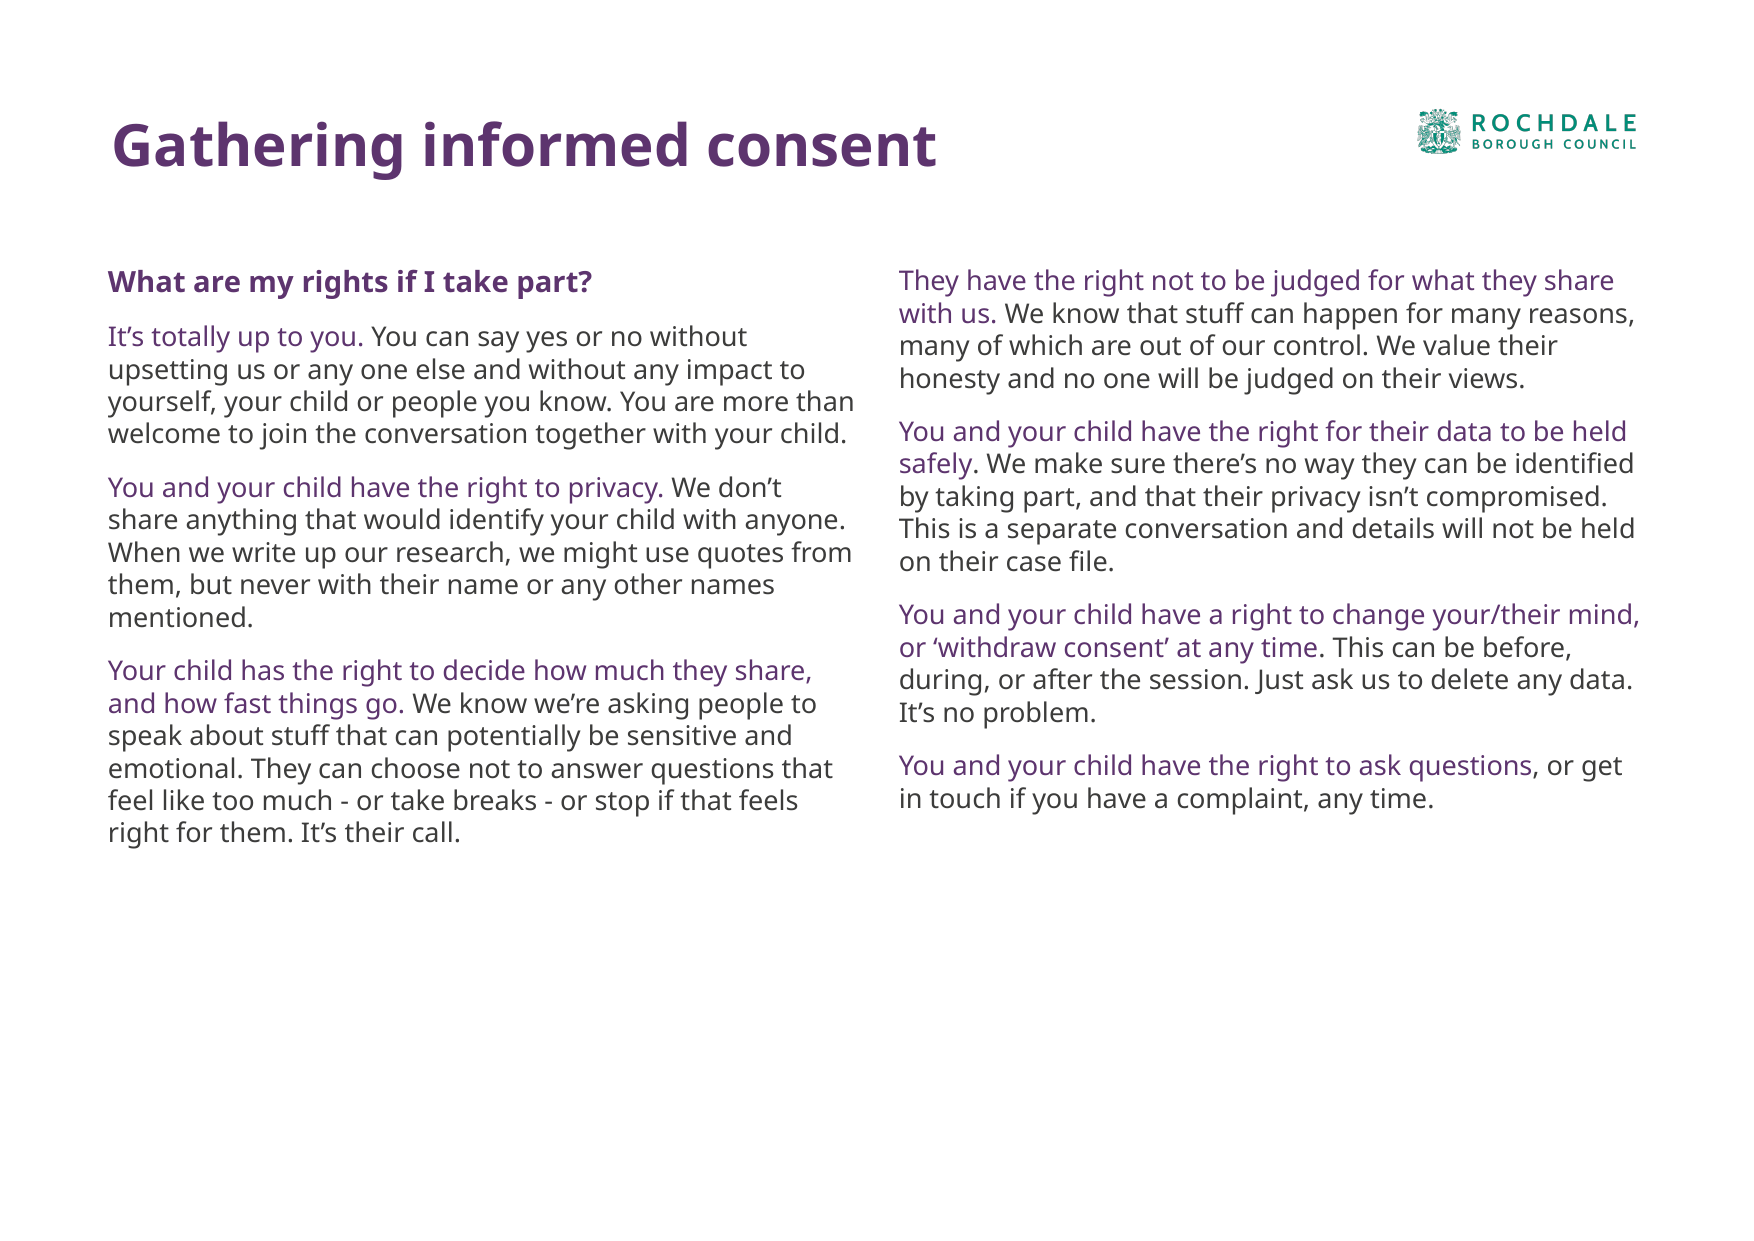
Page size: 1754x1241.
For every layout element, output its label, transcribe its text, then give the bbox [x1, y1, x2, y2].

picture [1395, 88, 1662, 176]
title Gathering informed consent [92, 88, 1392, 176]
text_box What are my rights if I take part? It’s totally up to you. You can say yes or no without upsetting us or any one else and without any impact to yourself, your child or people you know. You are more than welcome to join the conversation together with your child. You and your child have the right to privacy. We don’t share anything that would identify your child with anyone. When we write up our research, we might use quotes from them, but never with their name or any other names mentioned. Your child has the right to decide how much they share, and how fast things go. We know we’re asking people to speak about stuff that can potentially be sensitive and emotional. They can choose not to answer questions that feel like too much - or take breaks - or stop if that feels right for them. It’s their call. [92, 248, 871, 864]
text_box They have the right not to be judged for what they share with us. We know that stuff can happen for many reasons, many of which are out of our control. We value their honesty and no one will be judged on their views. You and your child have the right for their data to be held safely. We make sure there’s no way they can be identified by taking part, and that their privacy isn’t compromised. This is a separate conversation and details will not be held on their case file. You and your child have a right to change your/their mind, or ‘withdraw consent’ at any time. This can be before, during, or after the session. Just ask us to delete any data. It’s no problem. You and your child have the right to ask questions, or get in touch if you have a complaint, any time. [883, 248, 1661, 829]
